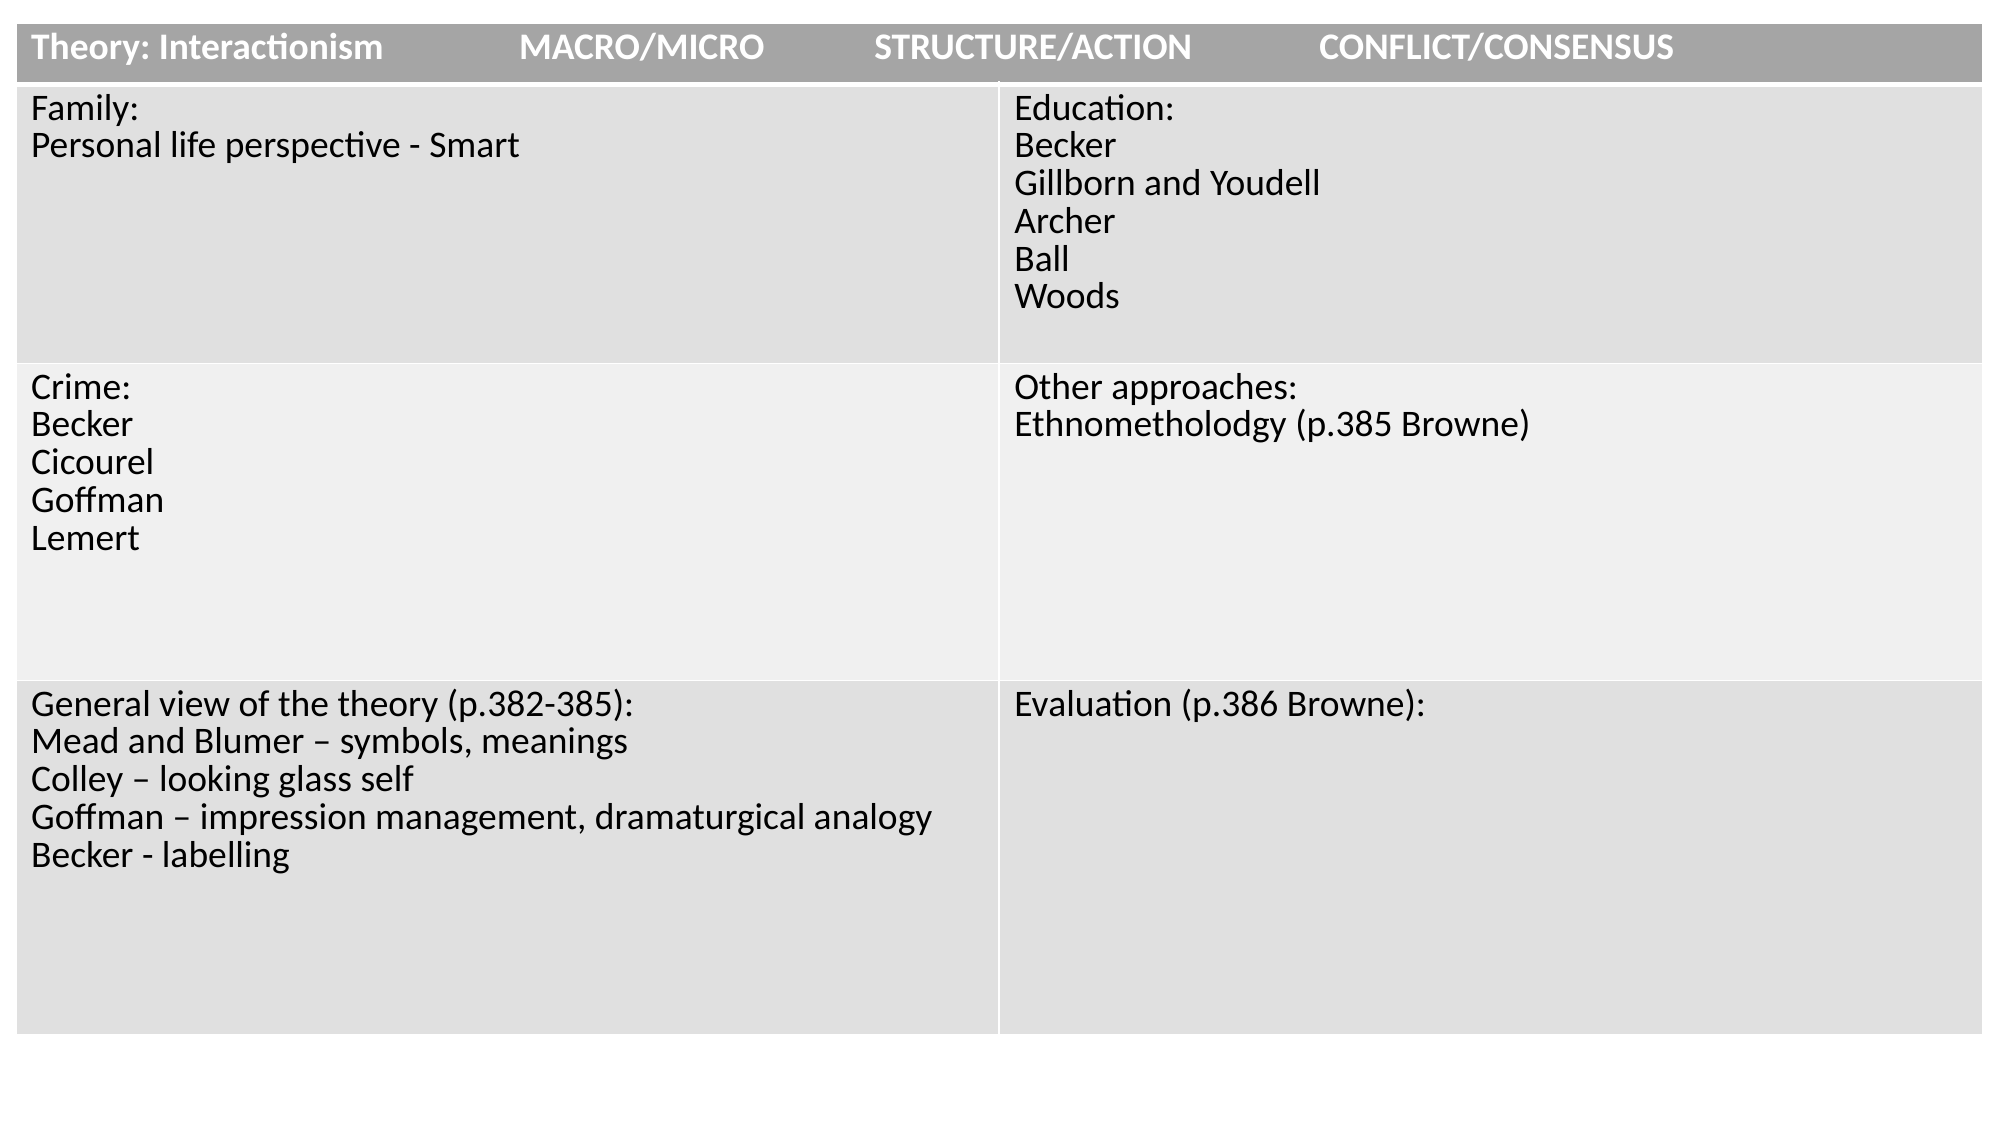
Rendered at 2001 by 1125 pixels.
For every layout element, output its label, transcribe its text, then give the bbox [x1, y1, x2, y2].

table_header Theory: Interactionism MACRO/MICRO STRUCTURE/ACTION CONFLICT/CONSENSUS [17, 24, 1982, 82]
table_cell Family: Personal life perspective - Smart [17, 87, 998, 363]
table_cell Evaluation (p.386 Browne): [1000, 681, 1982, 1034]
table_cell Other approaches: Ethnometholodgy (p.385 Browne) [1000, 364, 1982, 680]
table_cell General view of the theory (p.382-385): Mead and Blumer – symbols, meanings Colley – looking glass self Goffman – impression management, dramaturgical analogy Becker - labelling [17, 681, 998, 1034]
table_cell Education: Becker Gillborn and Youdell Archer Ball Woods [1000, 87, 1982, 363]
table_cell Crime: Becker Cicourel Goffman Lemert [17, 364, 998, 680]
